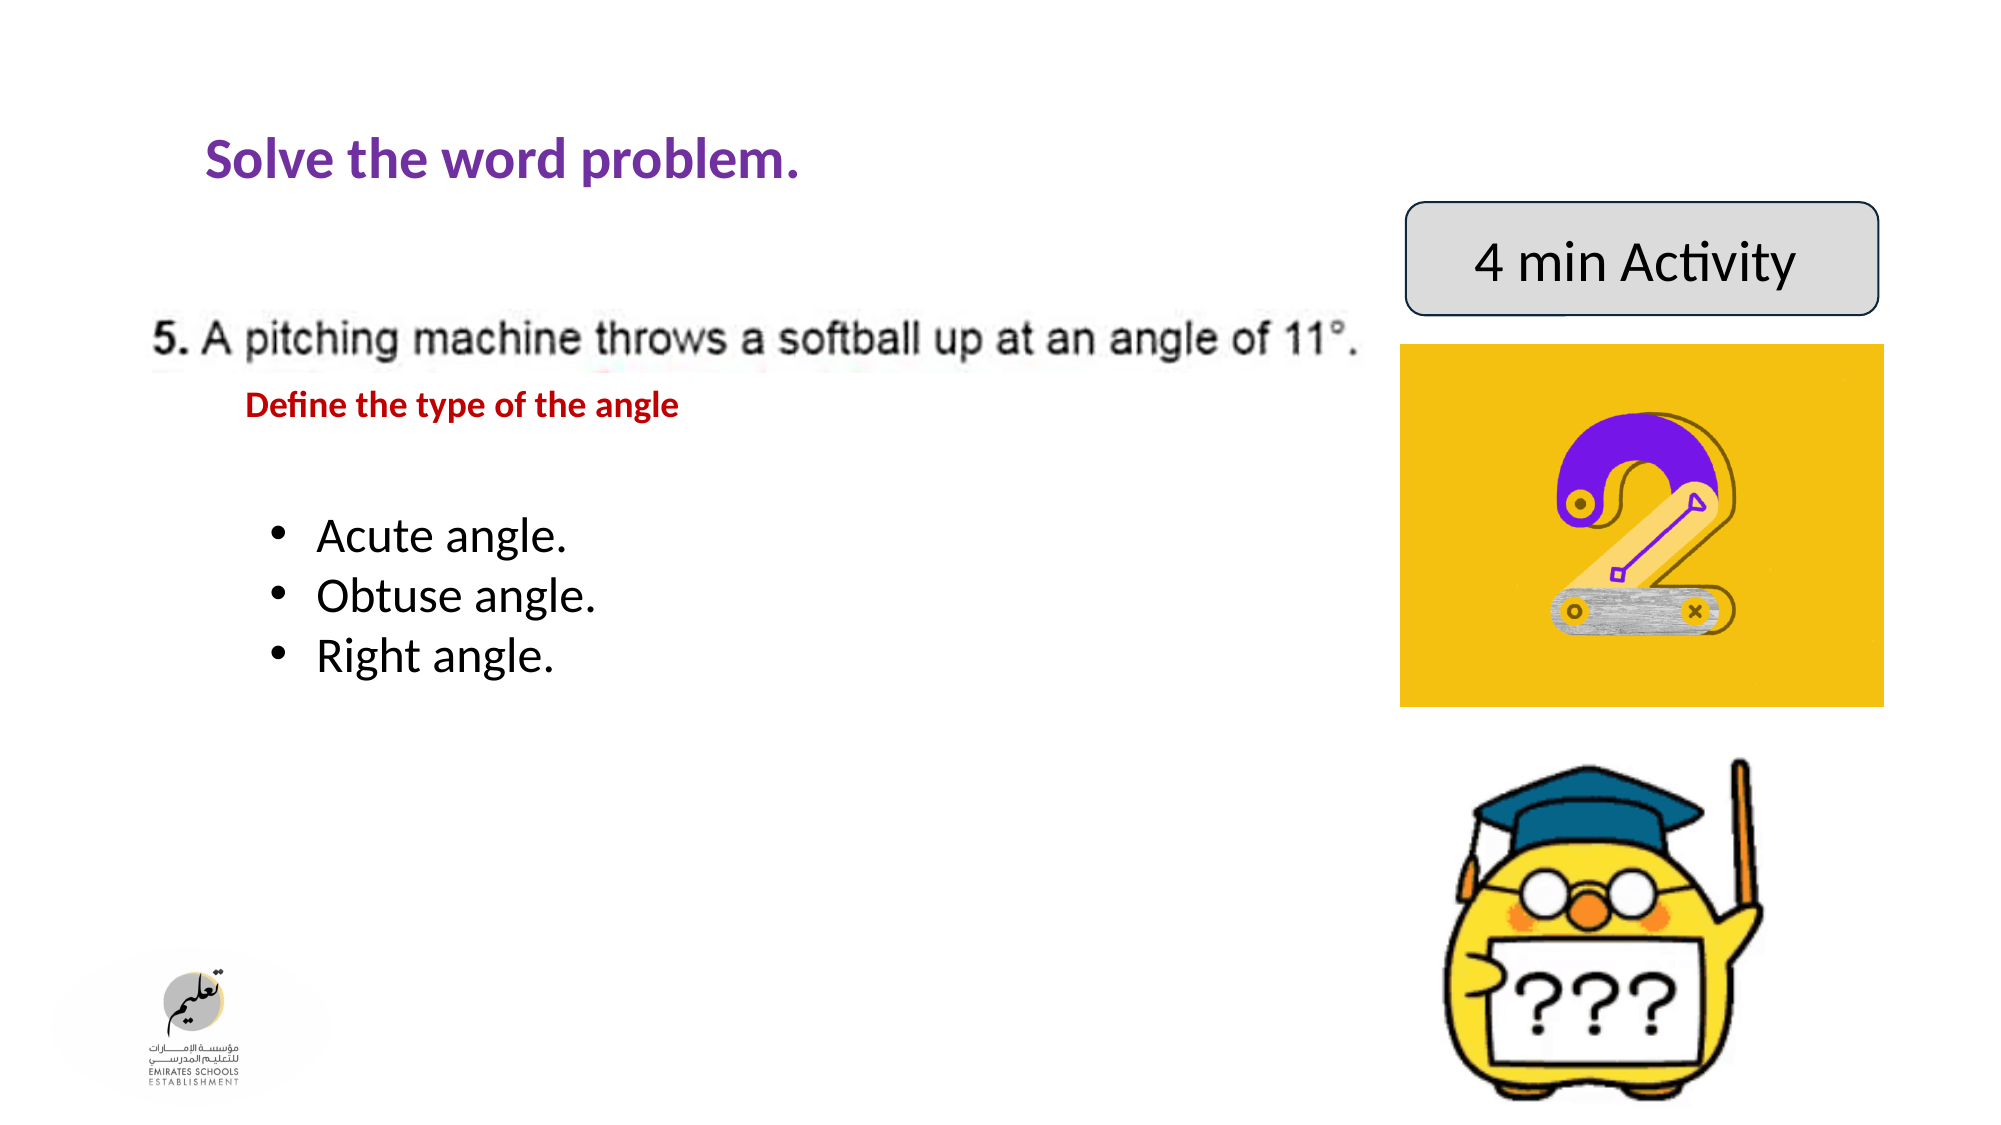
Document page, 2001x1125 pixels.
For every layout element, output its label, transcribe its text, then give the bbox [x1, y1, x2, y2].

text_box [1404, 201, 1879, 317]
text_box Define the type of the angle [230, 373, 806, 432]
text_box 4 min Activity [1460, 215, 1879, 301]
picture [1400, 722, 1897, 1124]
picture [43, 943, 338, 1110]
text_box Solve the word problem. [190, 113, 1422, 198]
text_box Acute angle. Obtuse angle. Right angle. [254, 495, 782, 691]
picture [1400, 344, 1884, 707]
picture [128, 290, 1382, 373]
